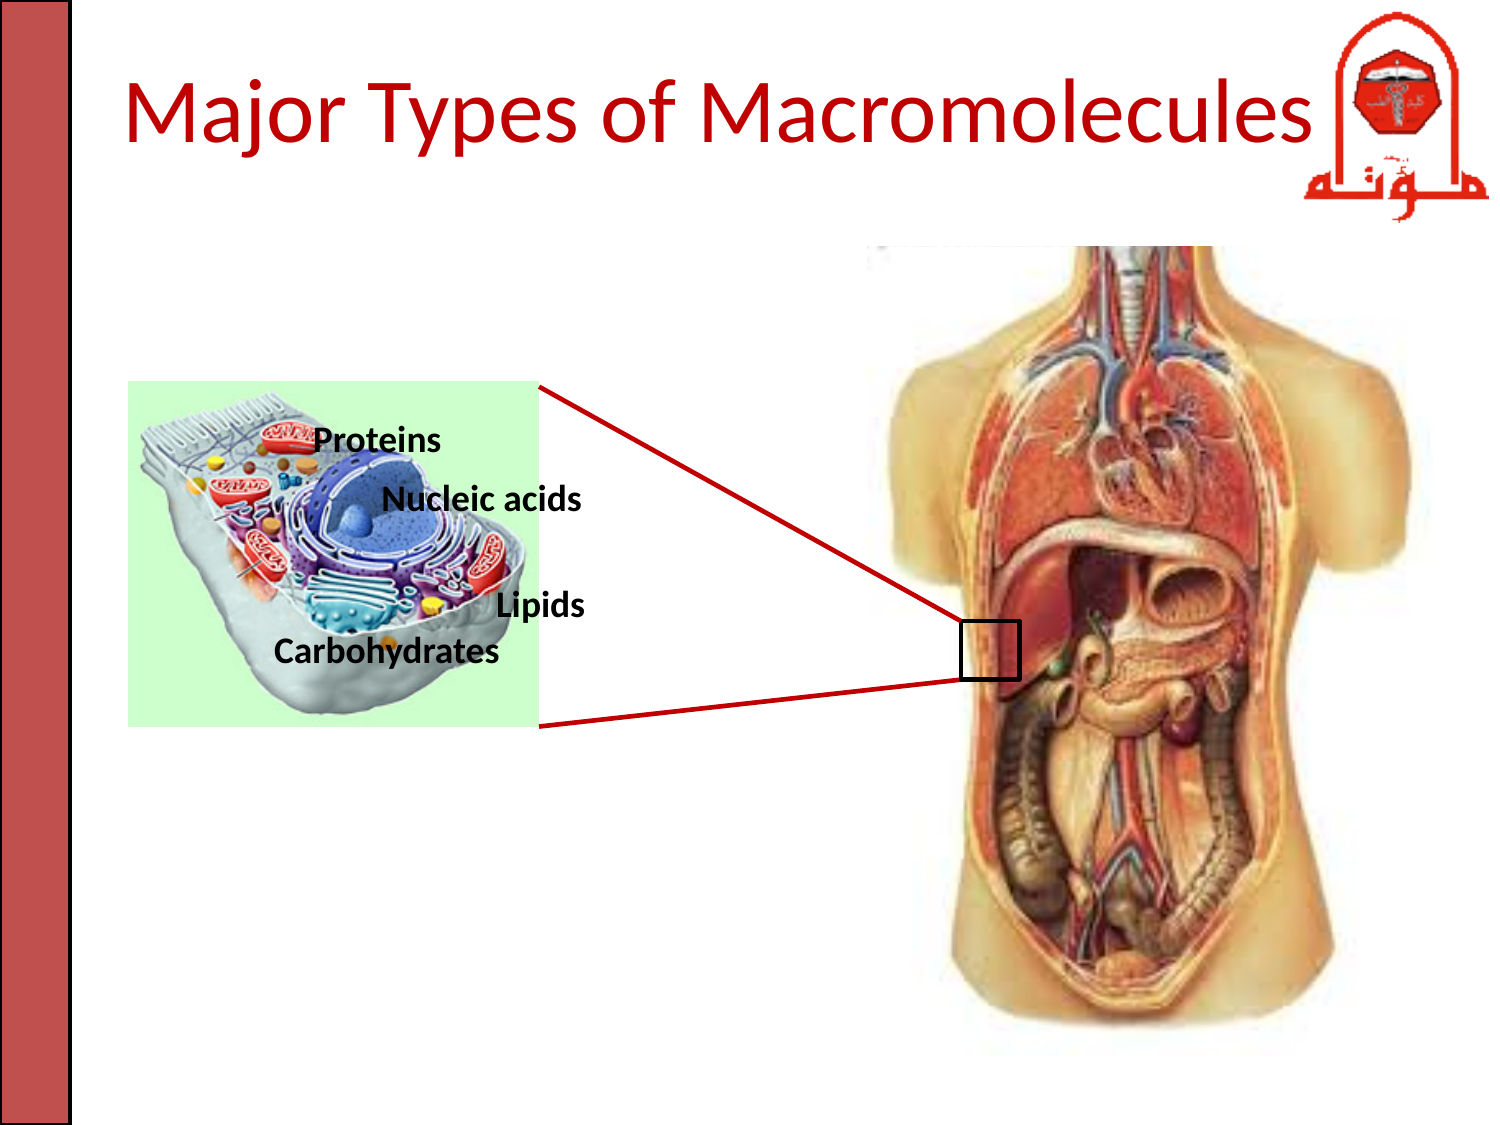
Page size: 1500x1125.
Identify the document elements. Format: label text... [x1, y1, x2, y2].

picture [1300, 9, 1489, 223]
title Major Types of Macromolecules [72, 11, 1297, 200]
text_box [0, 0, 72, 1125]
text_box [128, 245, 1434, 1056]
